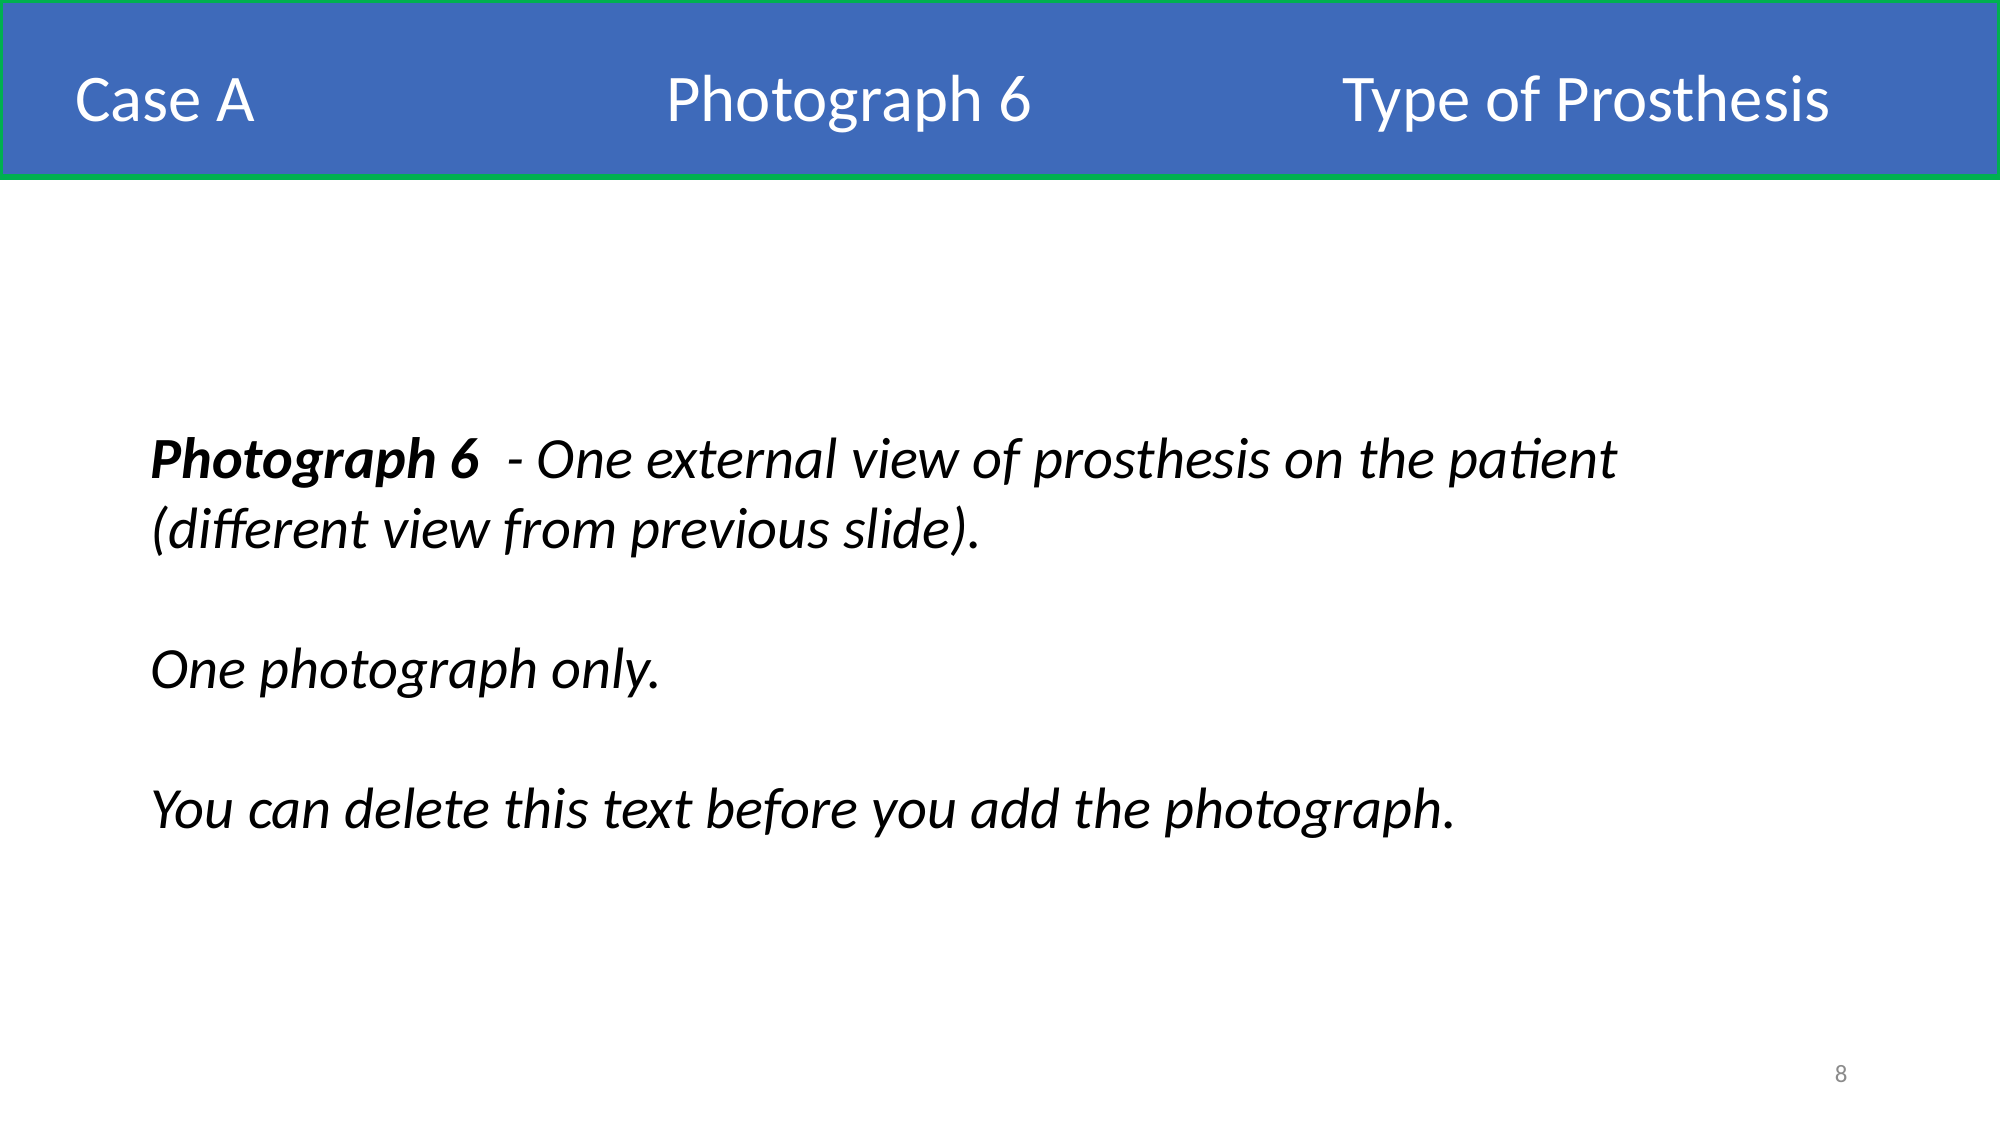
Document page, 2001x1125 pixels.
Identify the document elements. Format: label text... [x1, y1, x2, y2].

text_box Type of Prosthesis [1327, 47, 1861, 142]
slide_number 8 [1412, 1042, 1863, 1103]
text_box Photograph 6 - One external view of prosthesis on the patient (different view from previous slide). One photograph only. You can delete this text before you add the photograph. [135, 413, 1804, 848]
text_box Photograph 6 [651, 47, 1048, 142]
text_box Case A [60, 47, 271, 142]
title [0, 0, 2000, 178]
